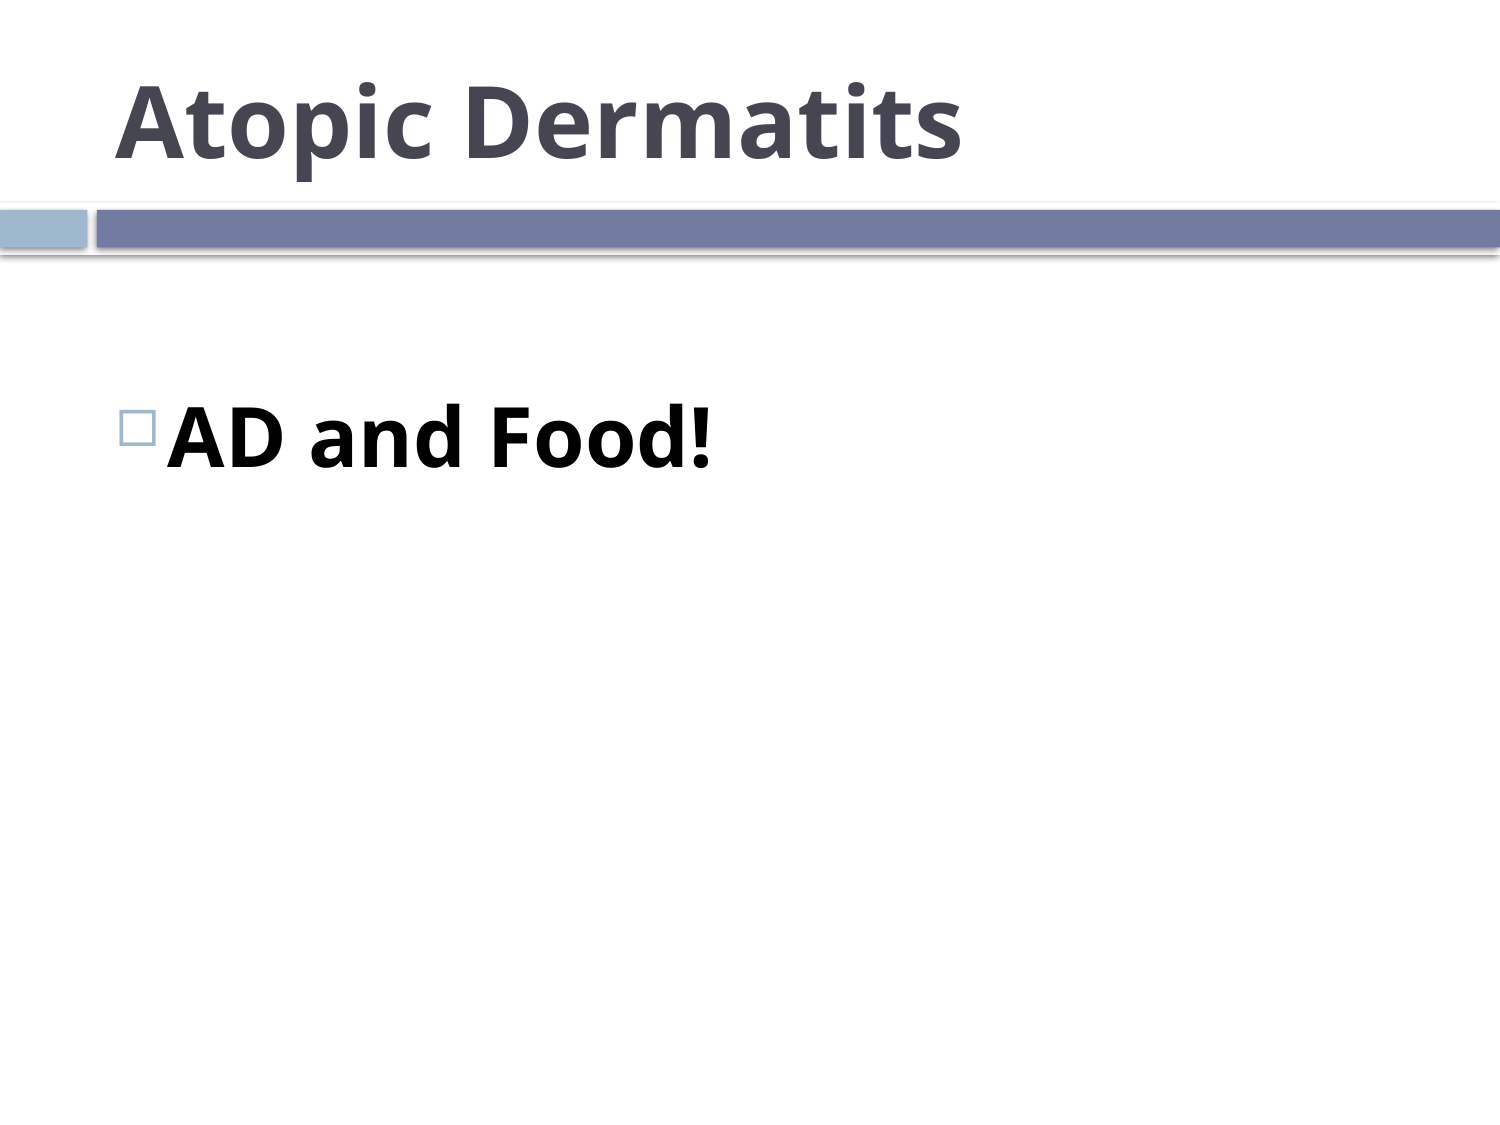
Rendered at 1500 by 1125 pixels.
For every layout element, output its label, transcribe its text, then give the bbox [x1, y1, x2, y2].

title Atopic Dermatits [100, 37, 1439, 201]
list AD and Food! [100, 262, 1439, 1001]
